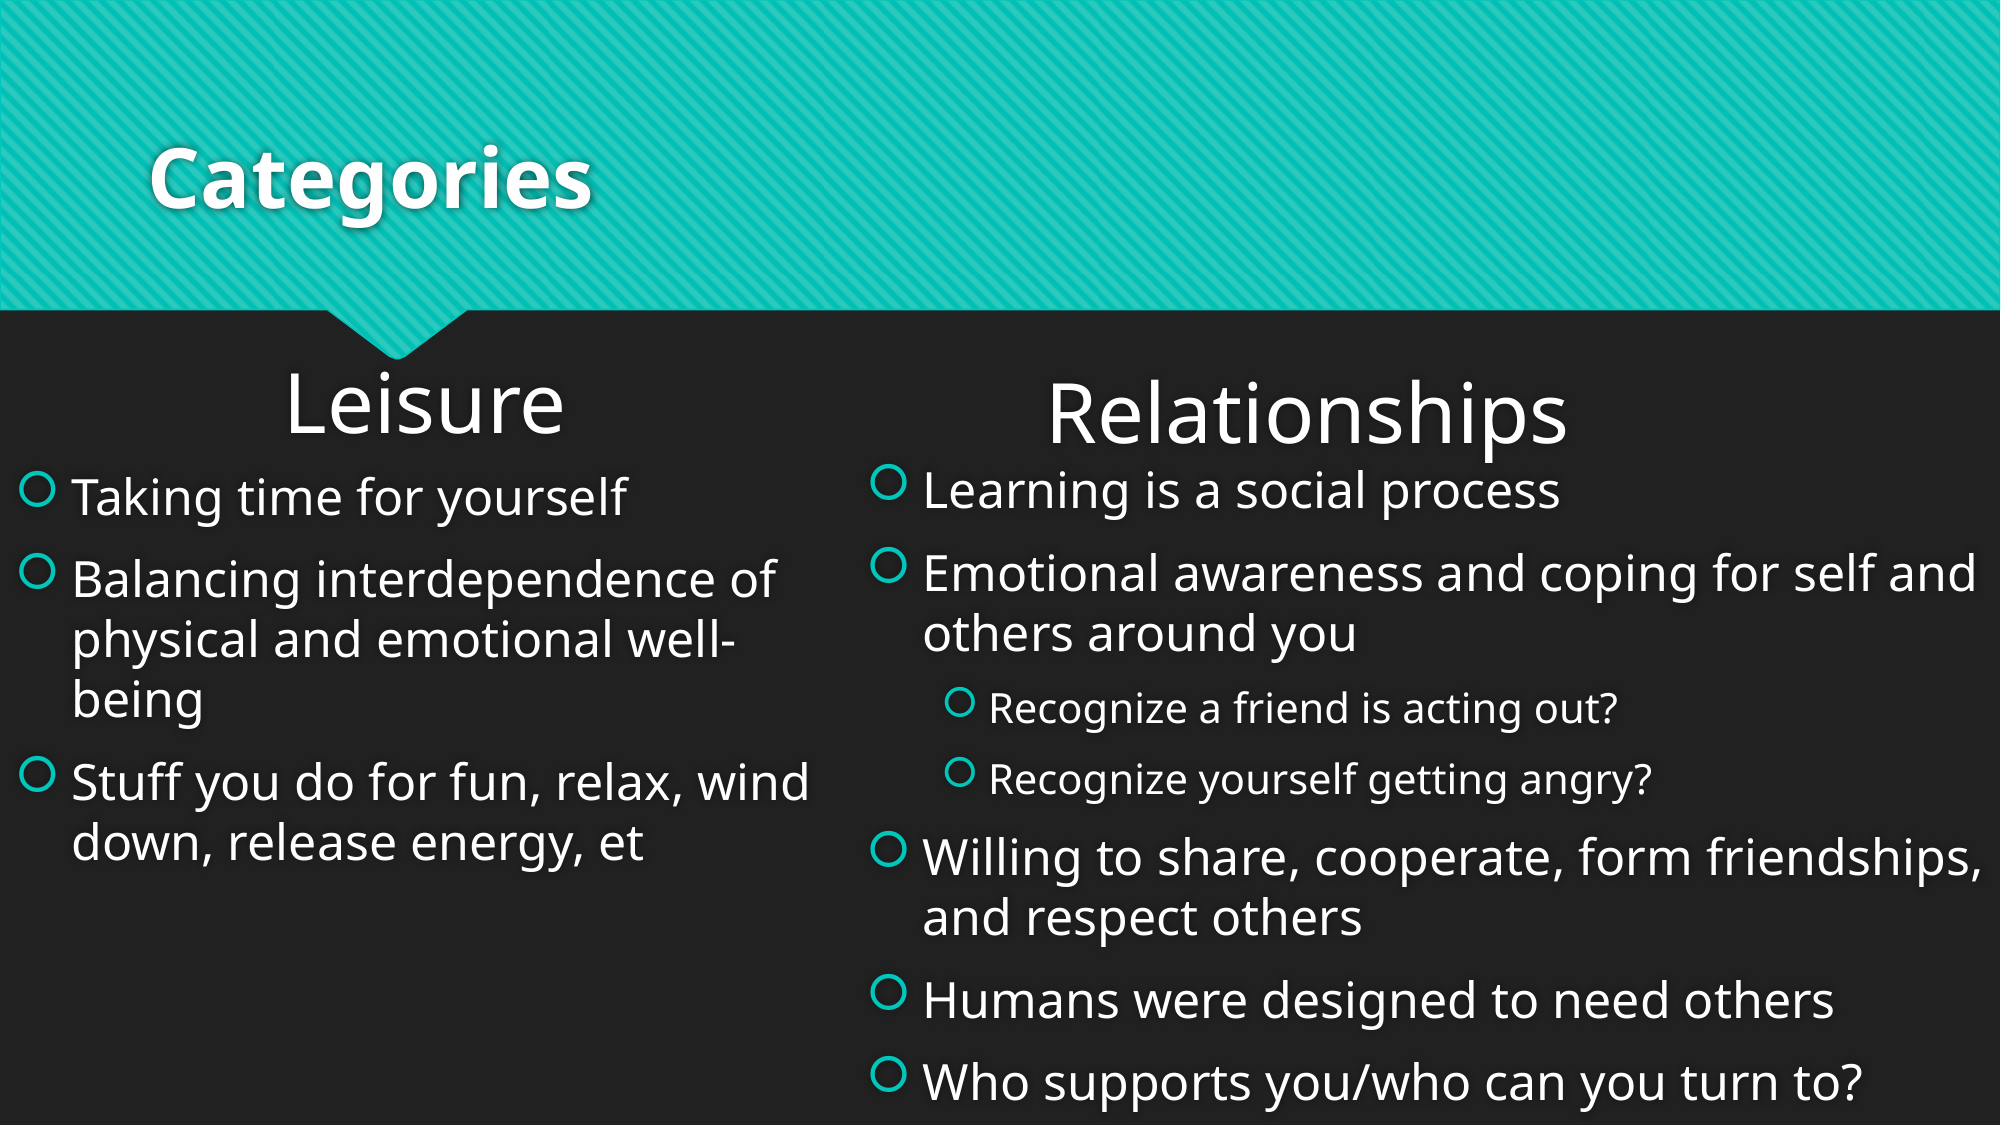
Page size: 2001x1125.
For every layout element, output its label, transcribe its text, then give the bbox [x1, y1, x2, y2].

list Relationships [882, 373, 1735, 444]
list Learning is a social process Emotional awareness and coping for self and others around you Recognize a friend is acting out? Recognize yourself getting angry? Willing to share, cooperate, form friendships, and respect others Humans were designed to need others Who supports you/who can you turn to? [851, 451, 2000, 1125]
title Categories [132, 73, 1868, 233]
list Leisure [0, 363, 852, 452]
list Taking time for yourself Balancing interdependence of physical and emotional well-being Stuff you do for fun, relax, wind down, release energy, et [0, 457, 844, 968]
